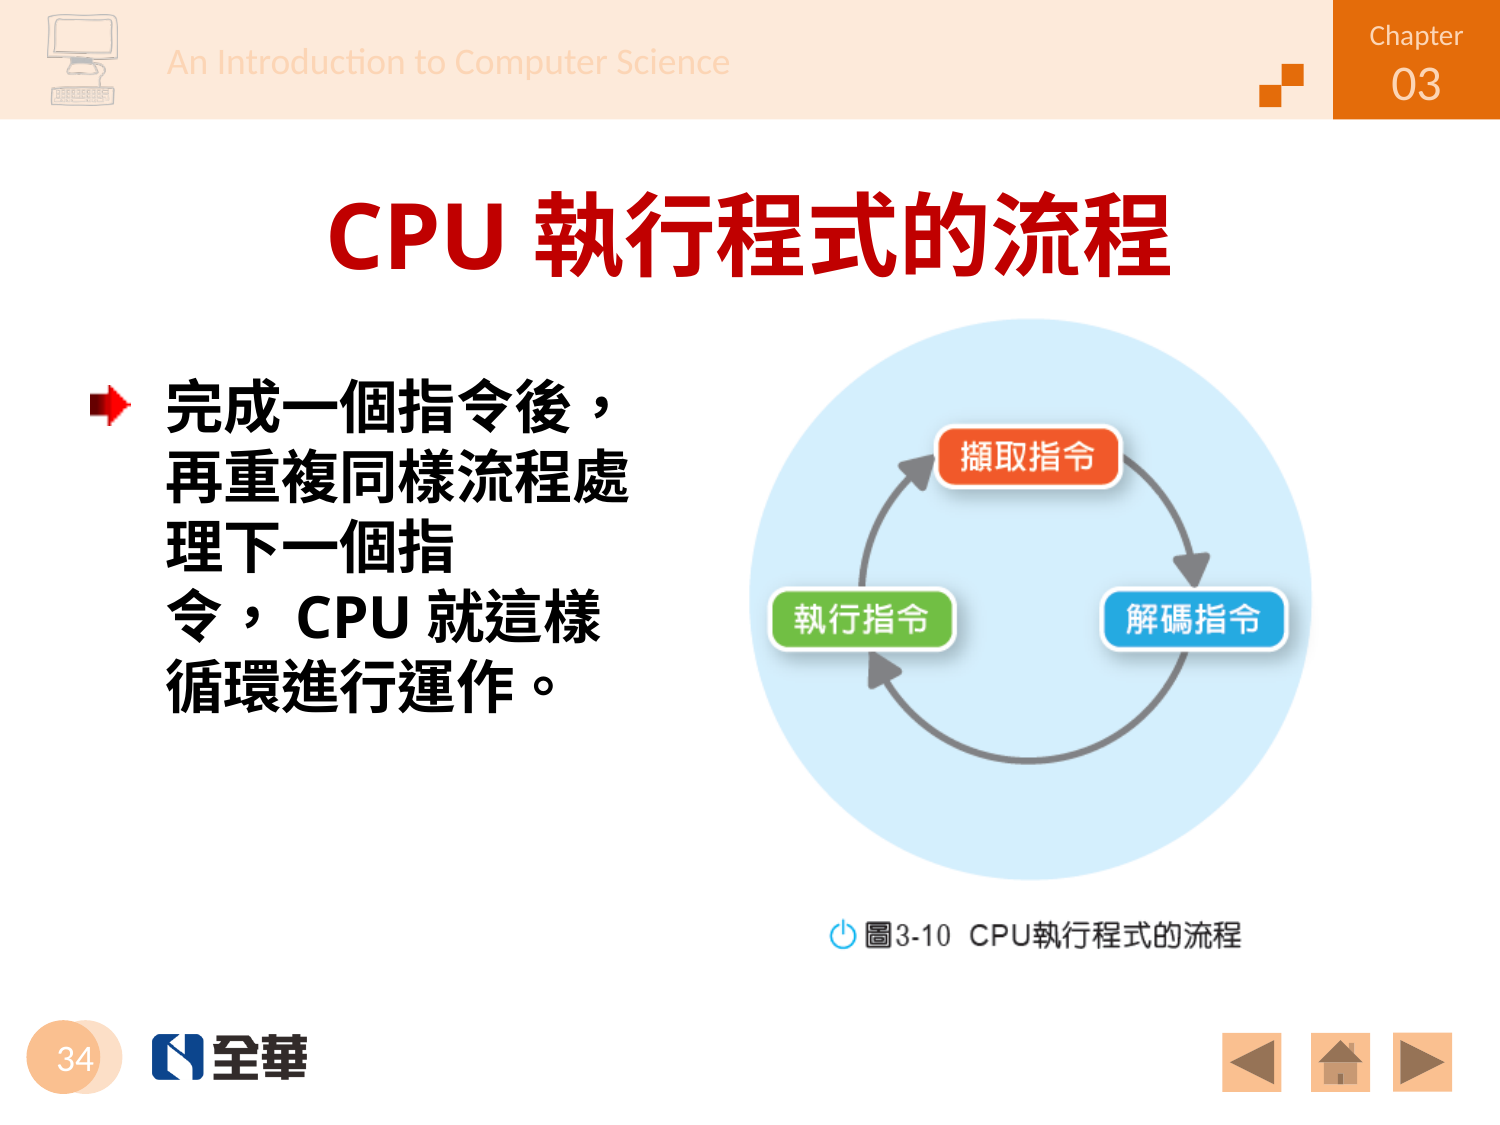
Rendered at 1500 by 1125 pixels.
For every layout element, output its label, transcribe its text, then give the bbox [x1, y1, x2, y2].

picture [703, 303, 1329, 966]
picture [47, 14, 118, 106]
title CPU執行程式的流程 [75, 138, 1425, 327]
picture [152, 1034, 307, 1080]
list 完成一個指令後，再重複同樣流程處理下一個指令，CPU就這樣循環進行運作。 [75, 363, 654, 1005]
picture [90, 385, 131, 426]
